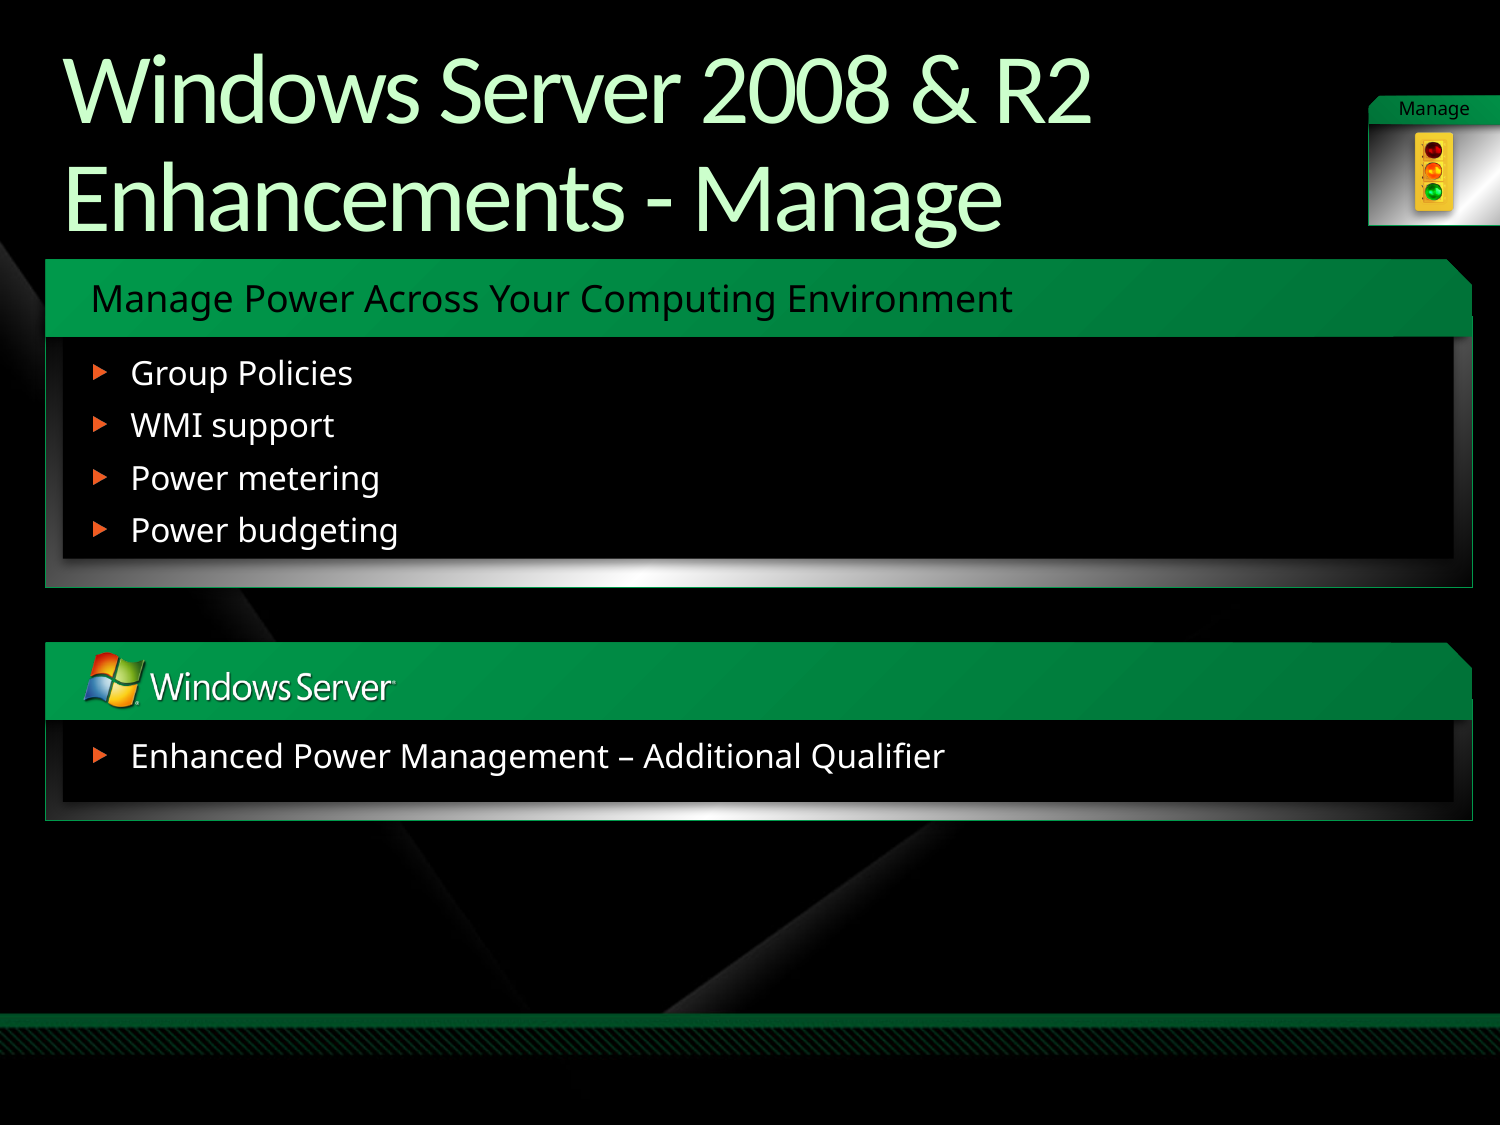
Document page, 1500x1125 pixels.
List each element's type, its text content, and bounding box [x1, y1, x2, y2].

picture [0, 0, 1500, 1125]
title Windows Server 2008 & R2 Enhancements - Manage [62, 37, 1438, 256]
text_box Group Policies WMI support Power metering Power budgeting [78, 347, 1432, 557]
text_box [62, 347, 1454, 559]
text_box [45, 342, 1473, 588]
text_box [45, 642, 1473, 720]
picture [1412, 130, 1454, 212]
text_box Manage Power Across Your Computing Environment [75, 267, 1275, 328]
text_box Enhanced Power Management – Additional Qualifier [78, 732, 1432, 783]
text_box [45, 259, 1473, 337]
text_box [1368, 89, 1500, 227]
text_box [45, 727, 1473, 821]
text_box [62, 732, 1454, 802]
